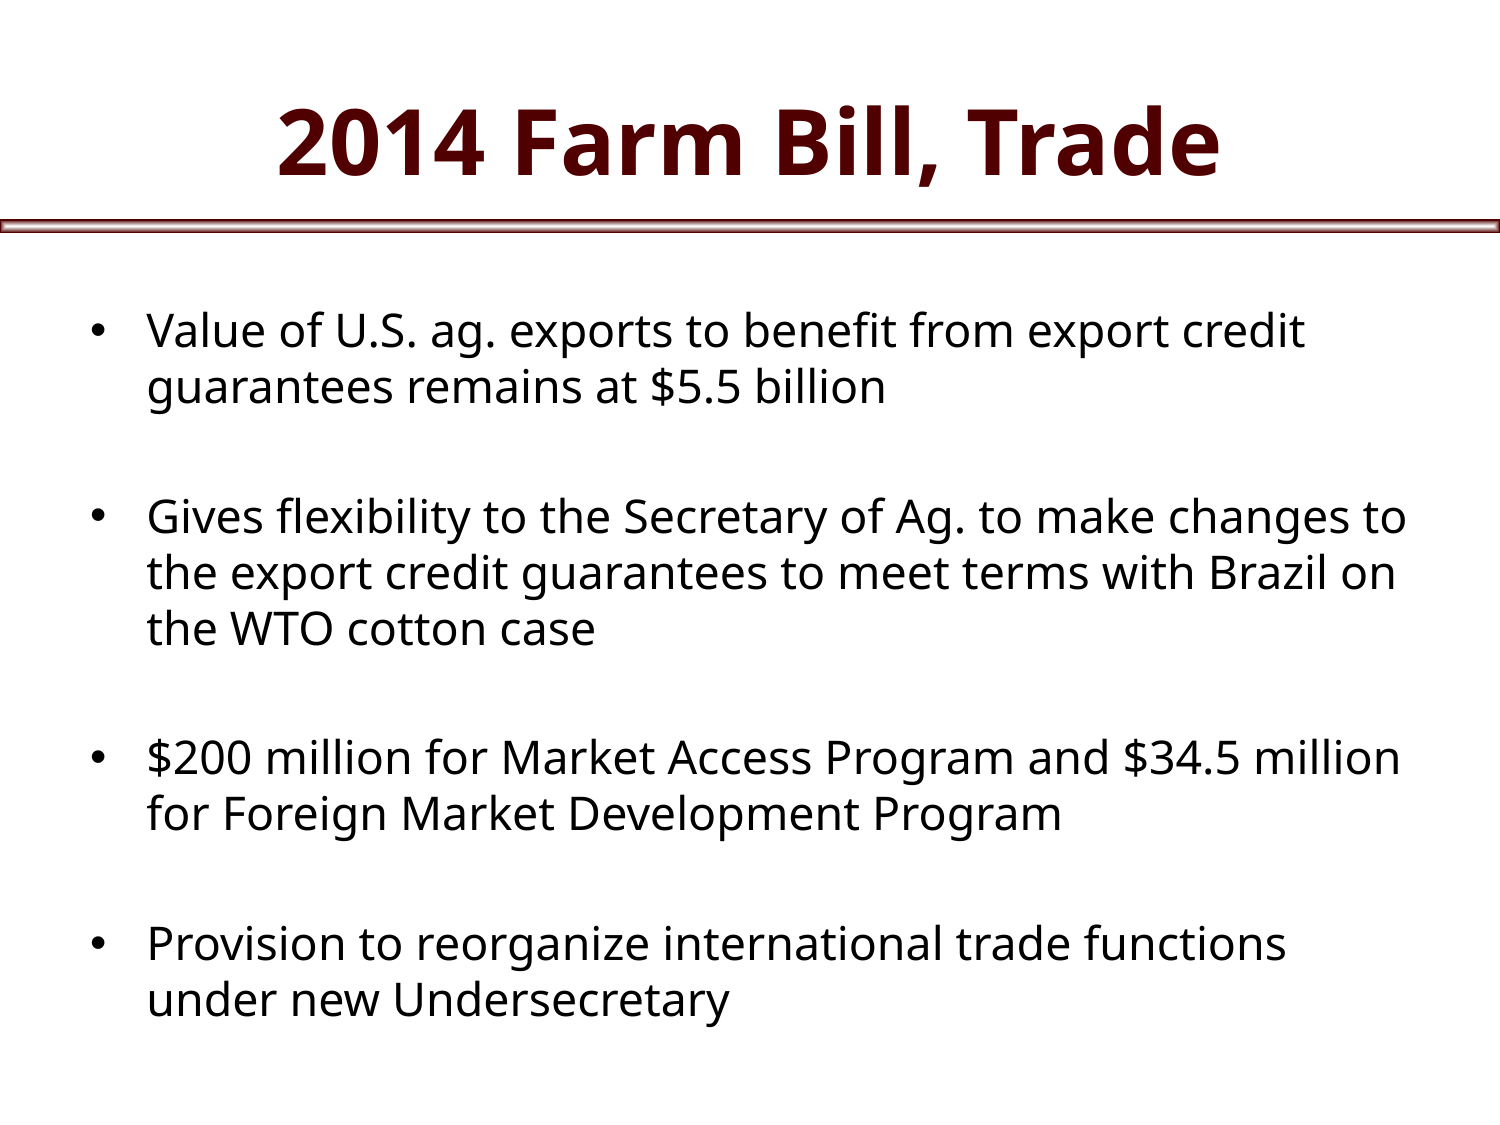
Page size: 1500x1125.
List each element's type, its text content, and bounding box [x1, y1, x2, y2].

list Value of U.S. ag. exports to benefit from export credit guarantees remains at $5.5 billion Gives flexibility to the Secretary of Ag. to make changes to the export credit guarantees to meet terms with Brazil on the WTO cotton case $200 million for Market Access Program and $34.5 million for Foreign Market Development Program Provision to reorganize international trade functions under new Undersecretary [75, 293, 1425, 1037]
title 2014 Farm Bill, Trade [75, 45, 1425, 219]
text_box [0, 219, 1500, 233]
